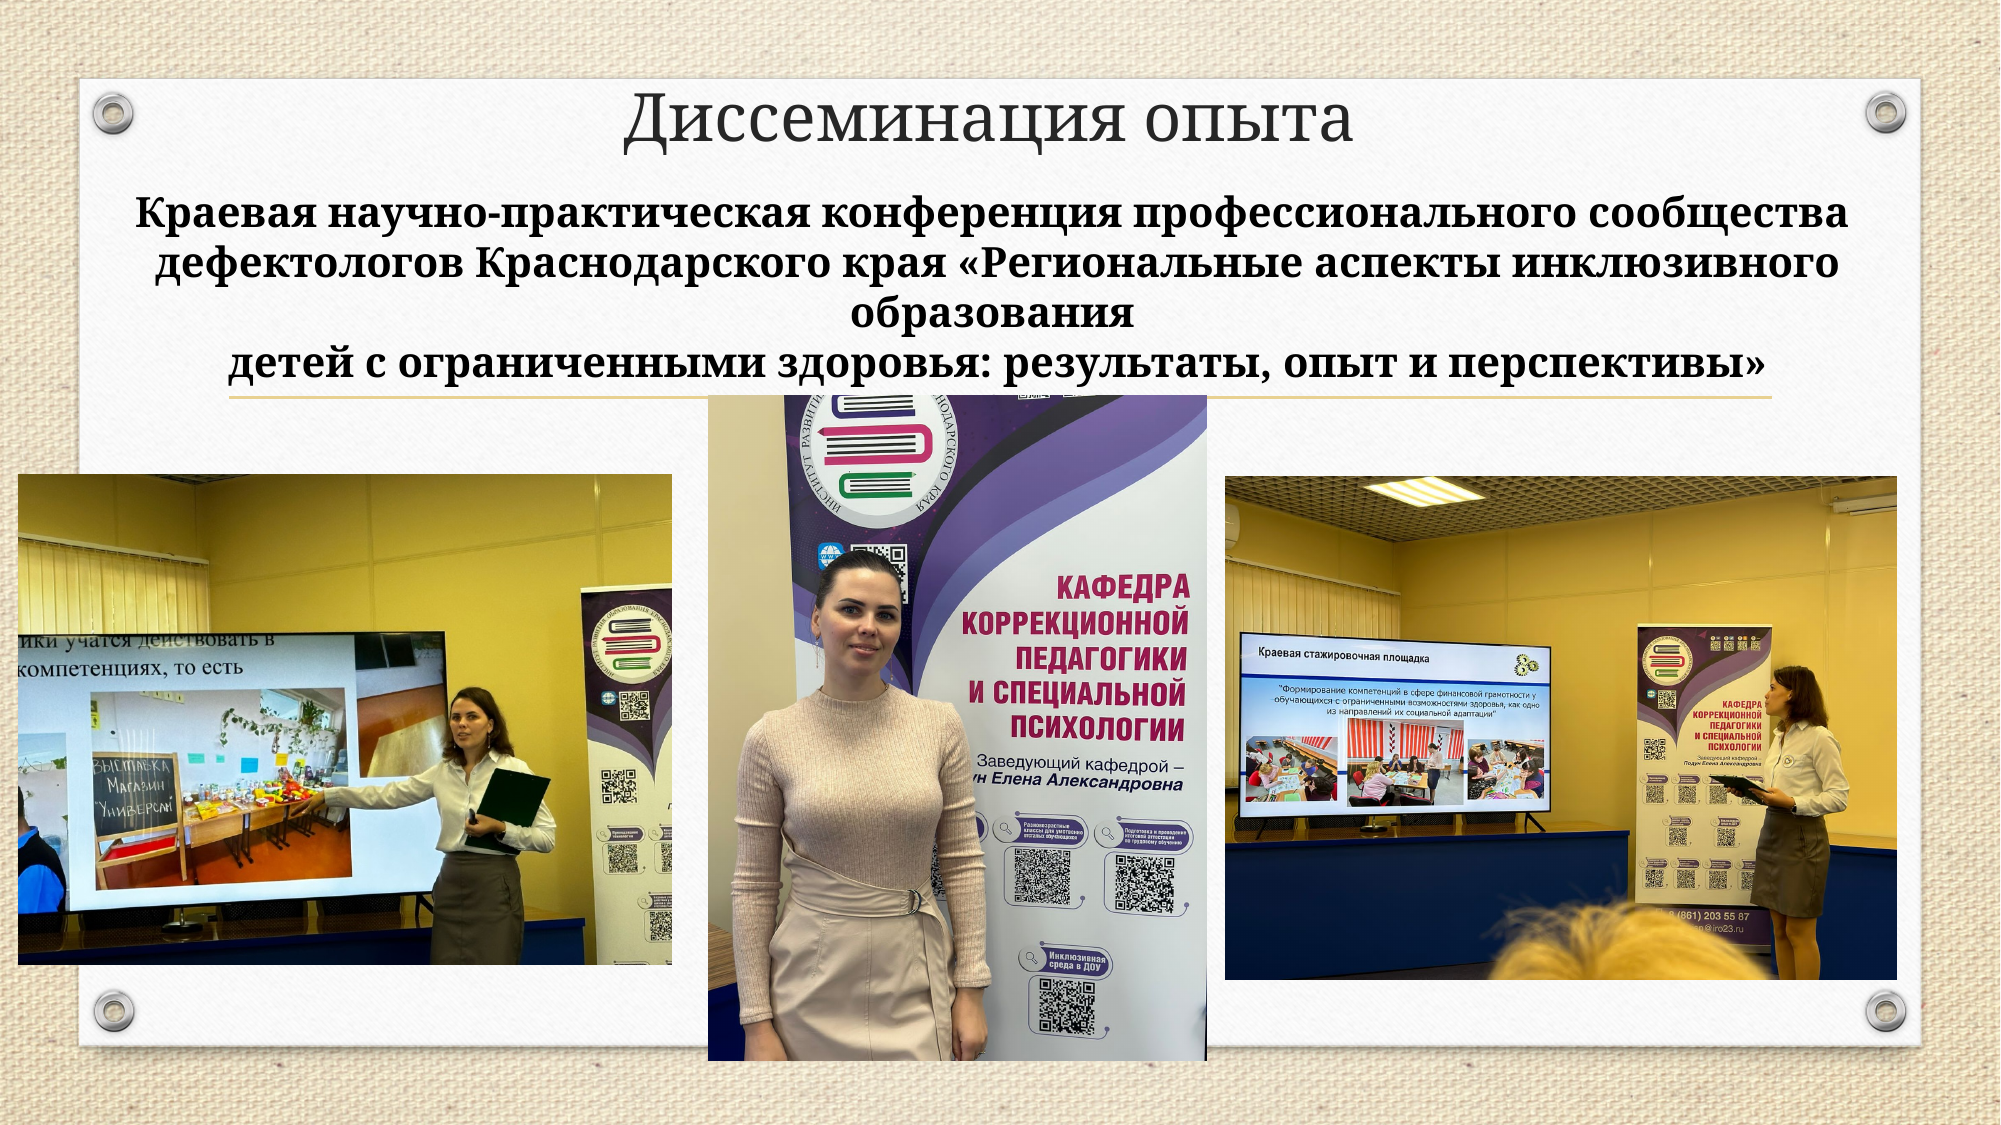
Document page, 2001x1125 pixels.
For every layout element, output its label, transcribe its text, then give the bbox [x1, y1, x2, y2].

picture [0, 0, 2001, 1125]
text_box Краевая научно-практическая конференция профессионального сообщества дефектологов Краснодарского края «Региональные аспекты инклюзивного образования детей с ограниченными здоровья: результаты, опыт и перспективы» 3-6 октября 2023 г. [98, 178, 1897, 444]
title Диссеминация опыта [202, 72, 1778, 157]
